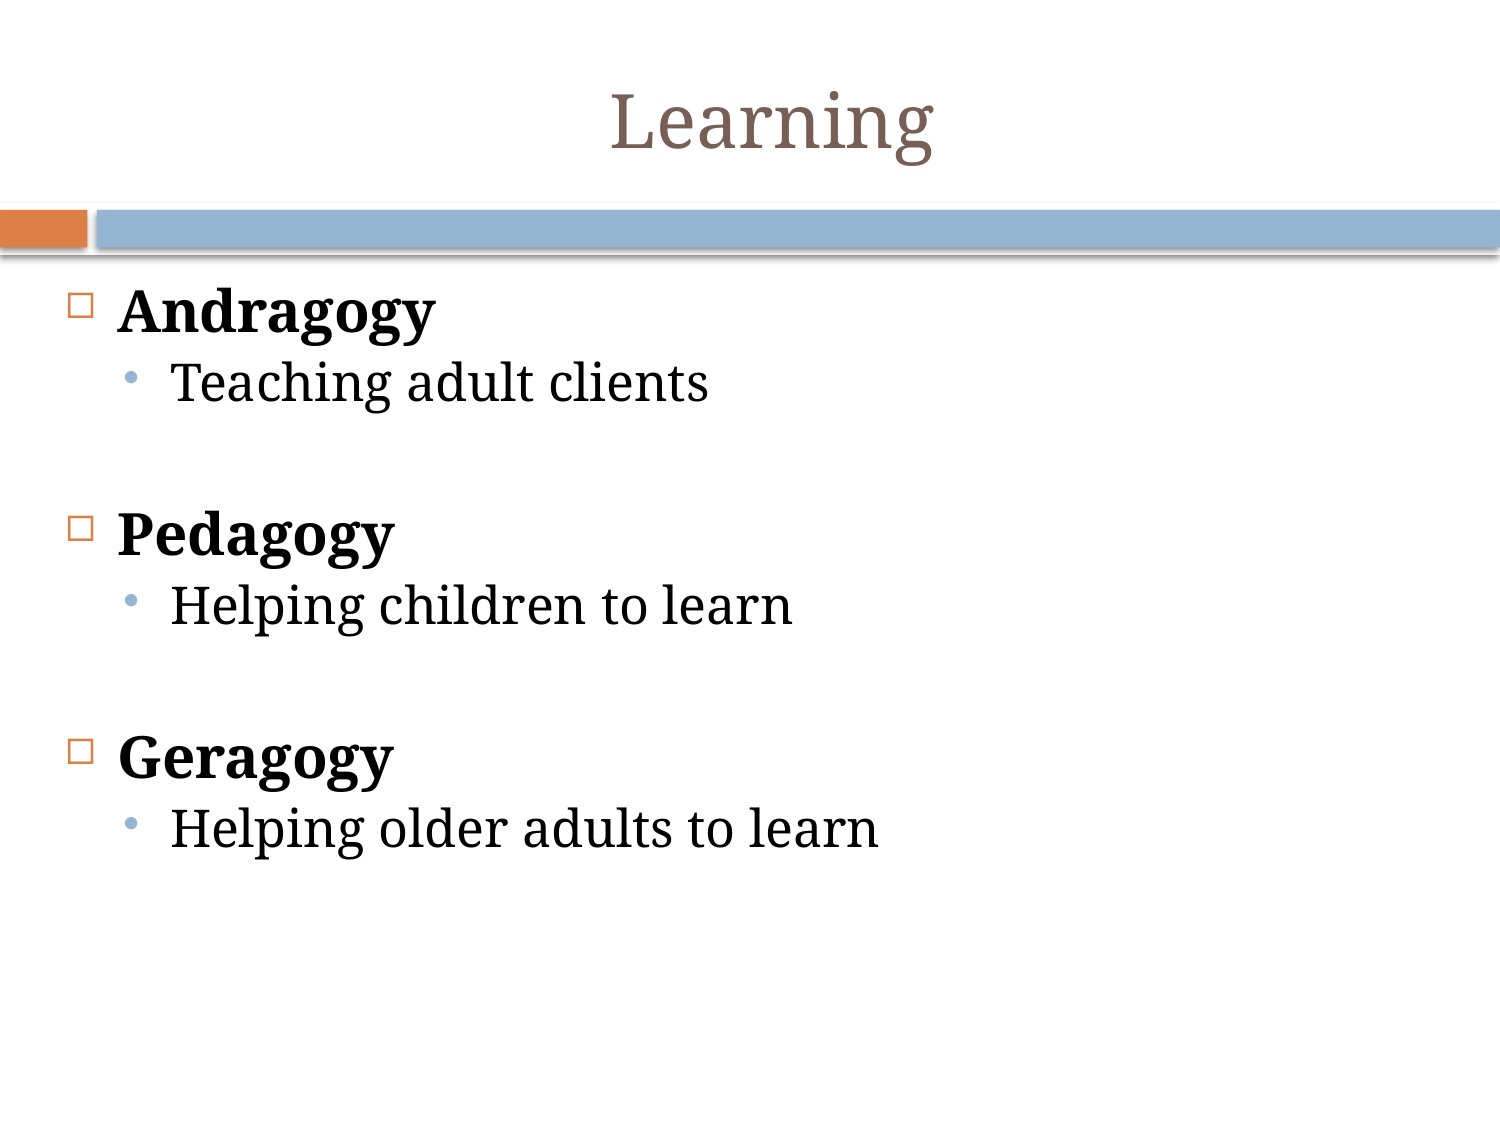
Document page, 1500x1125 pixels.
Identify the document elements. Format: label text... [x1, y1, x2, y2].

title Learning [87, 37, 1438, 201]
list Andragogy Teaching adult clients Pedagogy Helping children to learn Geragogy Helping older adults to learn [49, 274, 1463, 1088]
